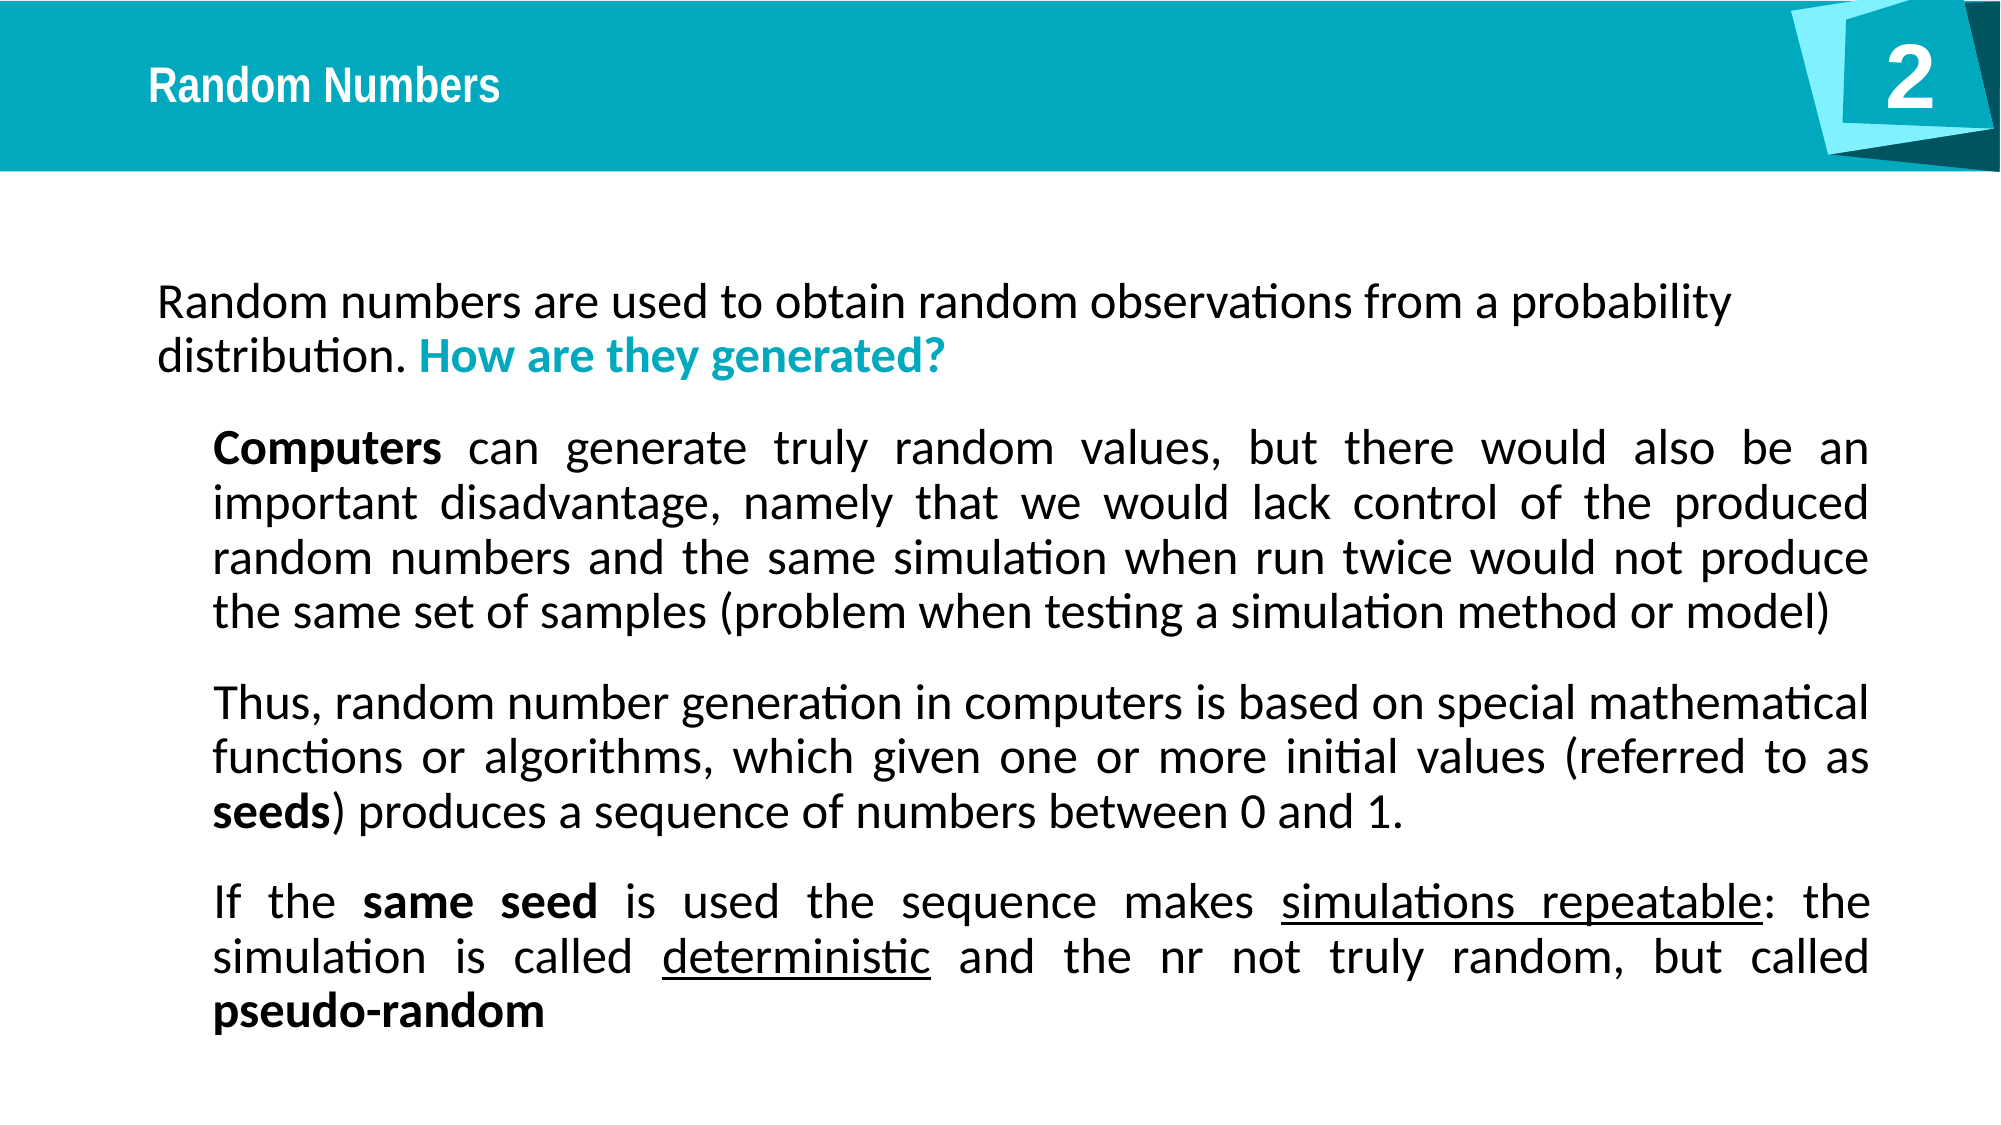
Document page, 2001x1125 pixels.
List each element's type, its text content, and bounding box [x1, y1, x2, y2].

text_box Random numbers are used to obtain random observations from a probability distribution. How are they generated? Computers can generate truly random values, but there would also be an important disadvantage, namely that we would lack control of the produced random numbers and the same simulation when run twice would not produce the same set of samples (problem when testing a simulation method or model) Thus, random number generation in computers is based on special mathematical functions or algorithms, which given one or more initial values (referred to as seeds) produces a sequence of numbers between 0 and 1. If the same seed is used the sequence makes simulations repeatable: the simulation is called deterministic and the nr not truly random, but called pseudo-random [142, 267, 1887, 1094]
